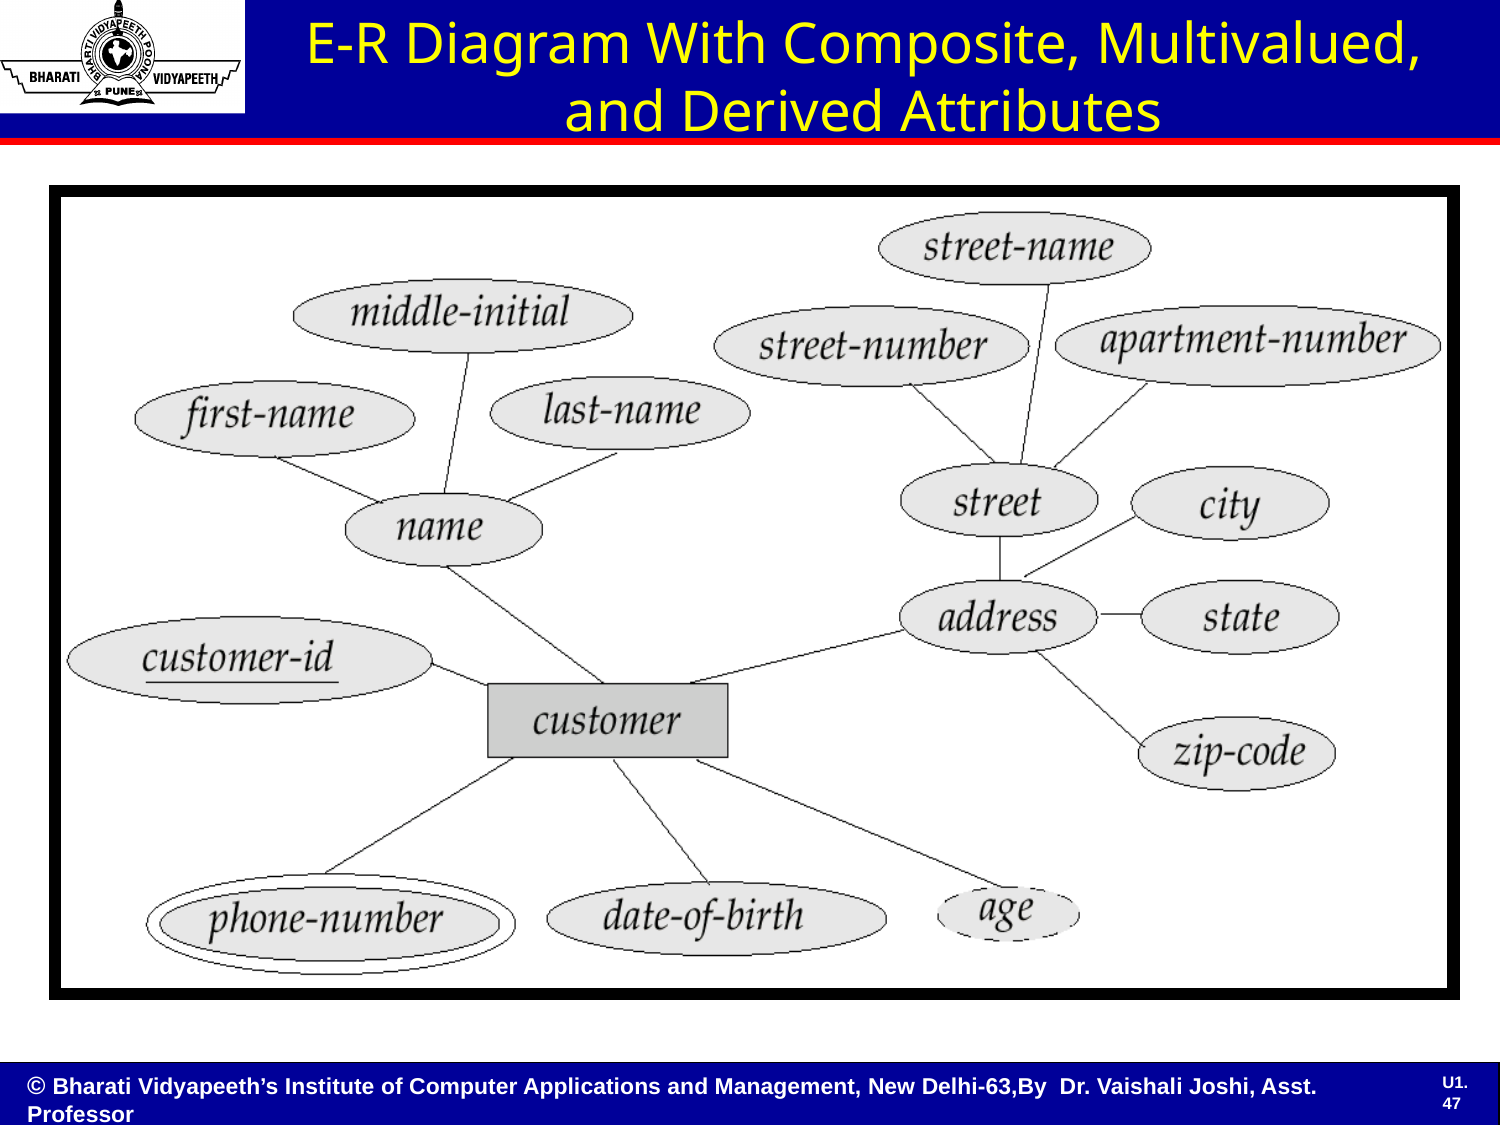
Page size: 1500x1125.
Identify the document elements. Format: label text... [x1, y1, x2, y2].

picture [0, 0, 241, 106]
title E-R Diagram With Composite, Multivalued, and Derived Attributes [252, 0, 1475, 138]
picture [60, 196, 1448, 988]
